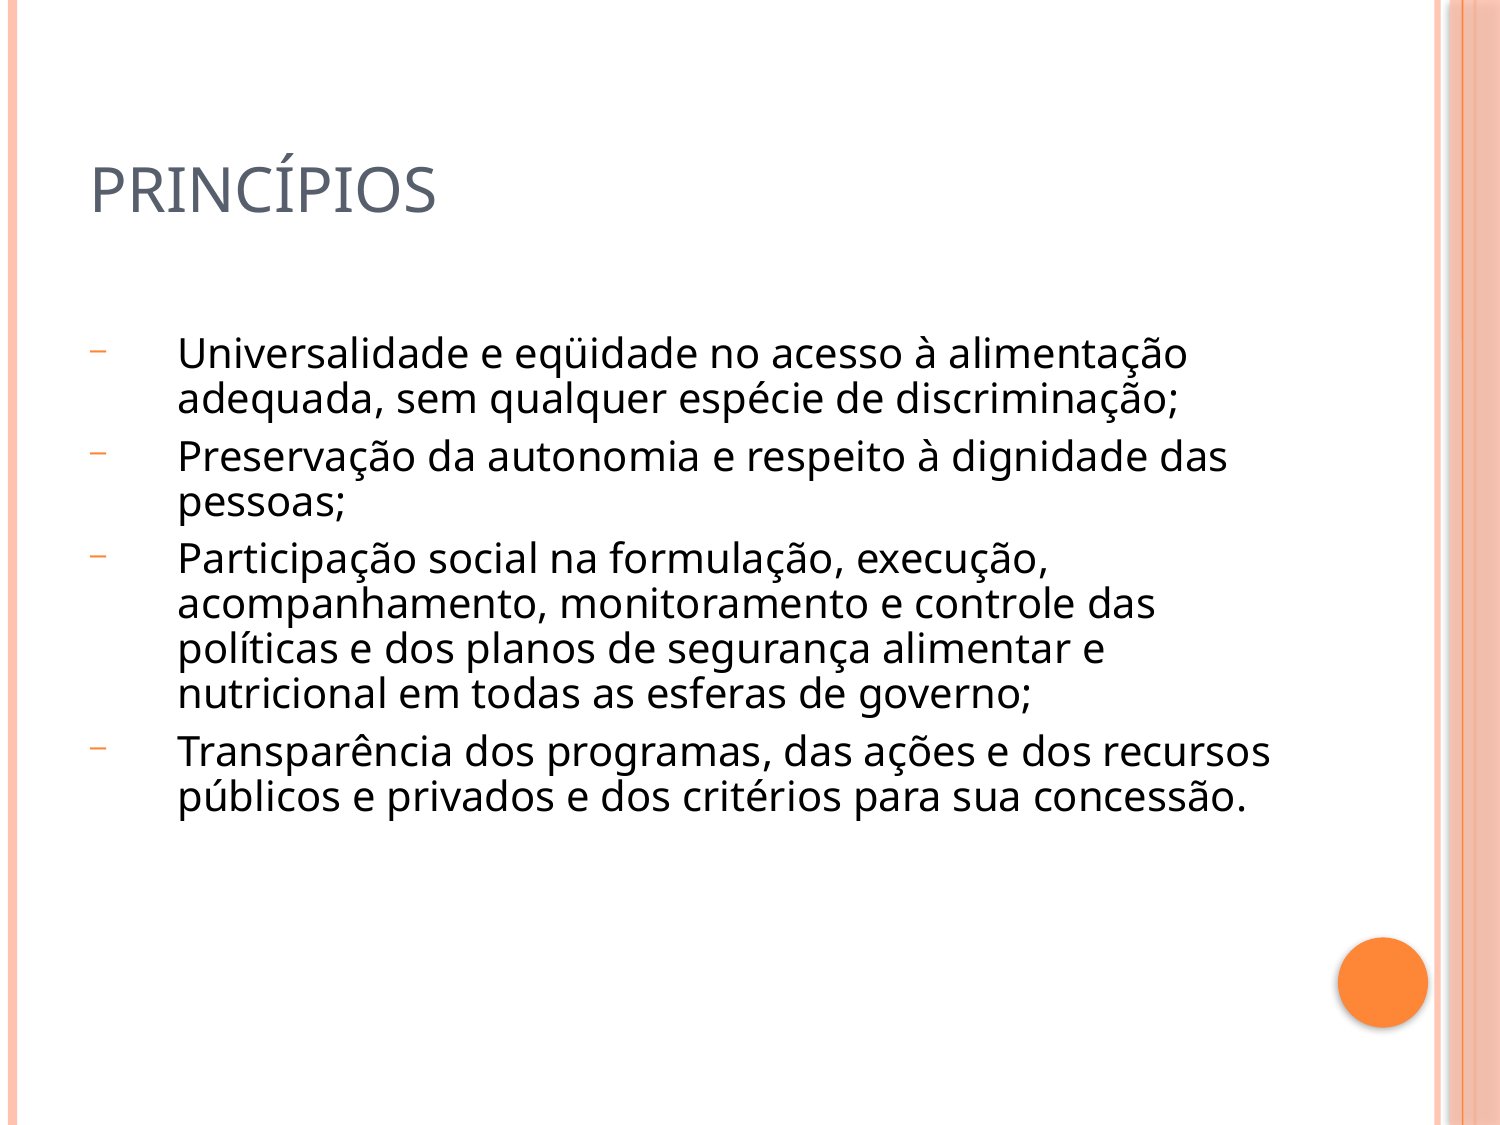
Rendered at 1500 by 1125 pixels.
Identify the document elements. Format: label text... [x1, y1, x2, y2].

list Universalidade e eqüidade no acesso à alimentação adequada, sem qualquer espécie de discriminação; Preservação da autonomia e respeito à dignidade das pessoas; Participação social na formulação, execução, acompanhamento, monitoramento e controle das políticas e dos planos de segurança alimentar e nutricional em todas as esferas de governo; Transparência dos programas, das ações e dos recursos públicos e privados e dos critérios para sua concessão. [74, 262, 1301, 1063]
title Princípios [75, 45, 1300, 233]
